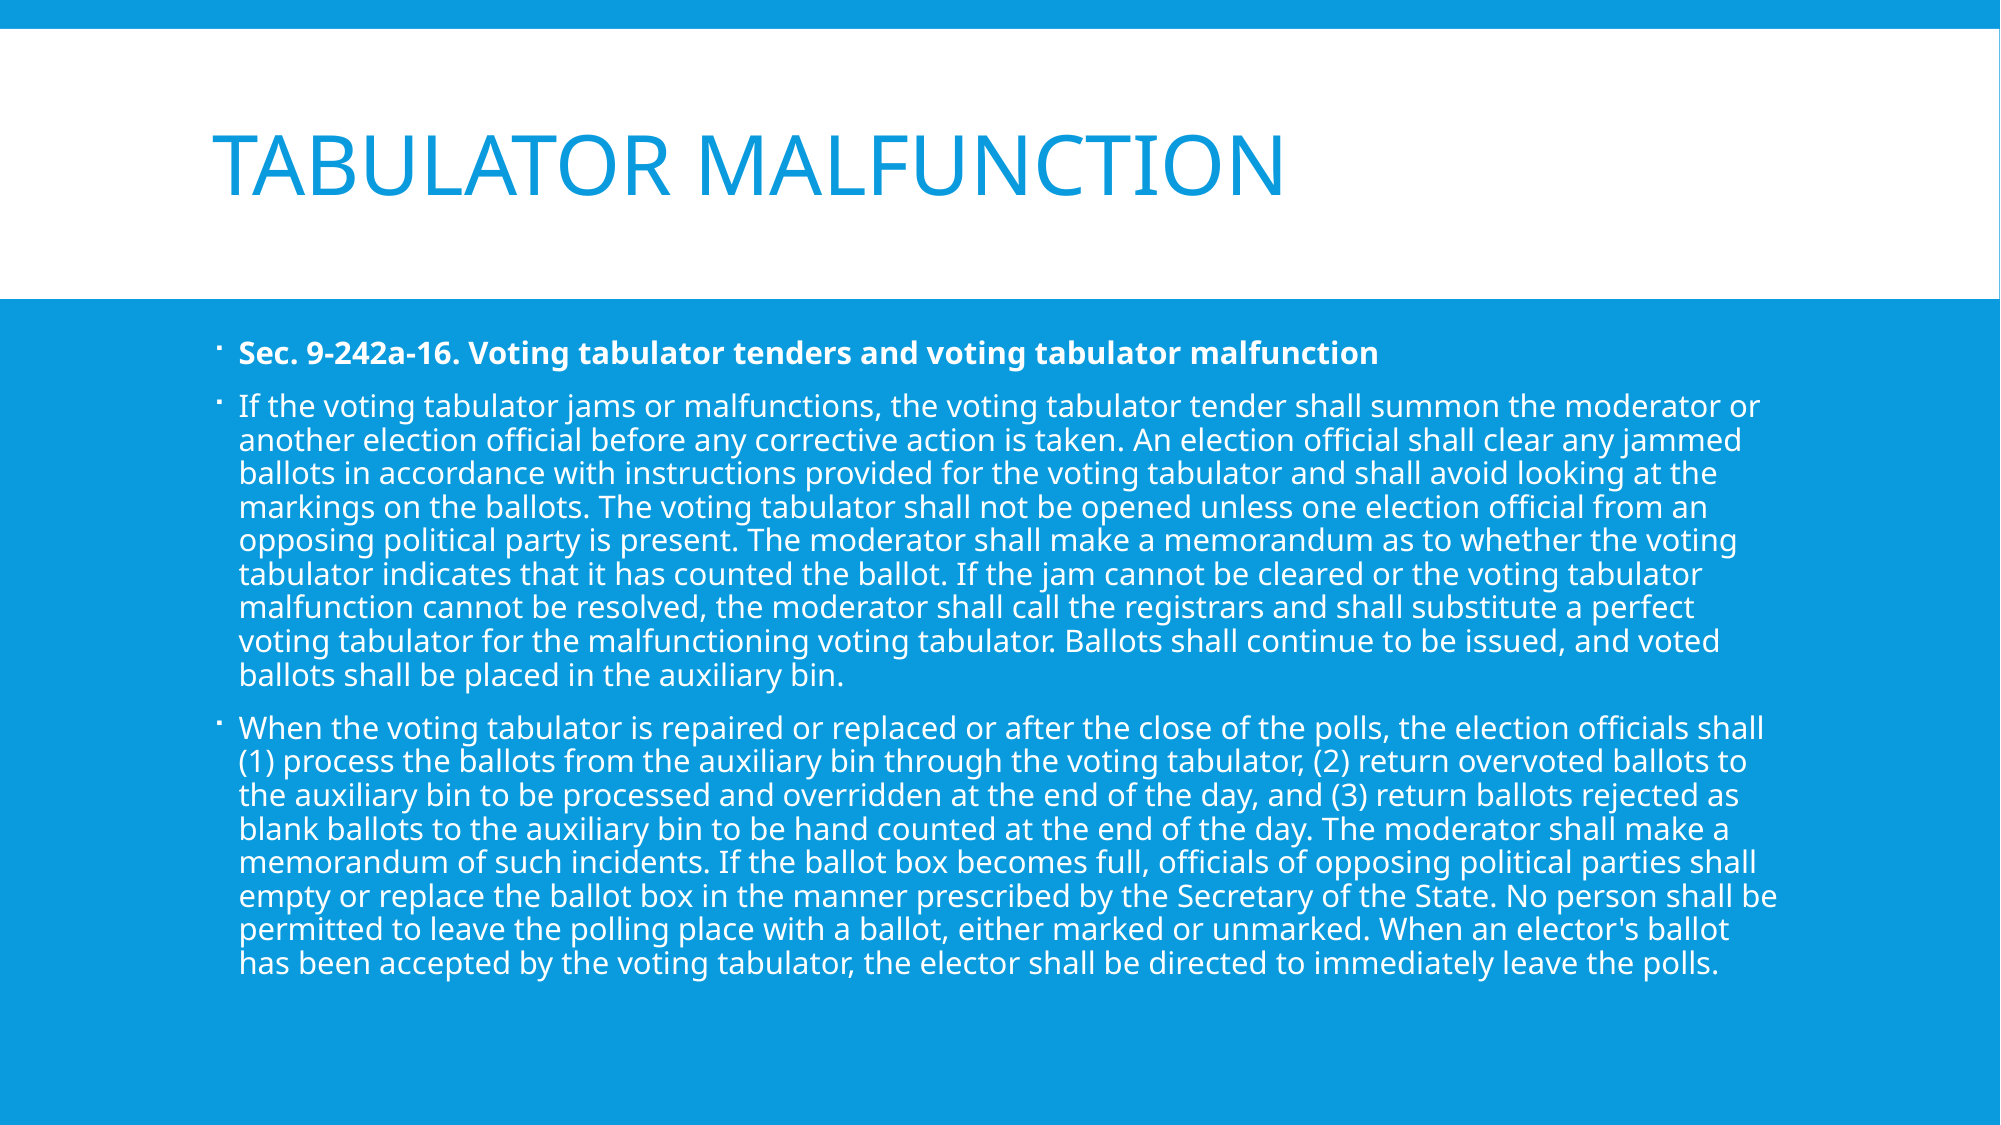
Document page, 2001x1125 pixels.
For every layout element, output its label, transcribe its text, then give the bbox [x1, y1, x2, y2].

list Sec. 9-242a-16. Voting tabulator tenders and voting tabulator malfunction If the voting tabulator jams or malfunctions, the voting tabulator tender shall summon the moderator or another election official before any corrective action is taken. An election official shall clear any jammed ballots in accordance with instructions provided for the voting tabulator and shall avoid looking at the markings on the ballots. The voting tabulator shall not be opened unless one election official from an opposing political party is present. The moderator shall make a memorandum as to whether the voting tabulator indicates that it has counted the ballot. If the jam cannot be cleared or the voting tabulator malfunction cannot be resolved, the moderator shall call the registrars and shall substitute a perfect voting tabulator for the malfunctioning voting tabulator. Ballots shall continue to be issued, and voted ballots shall be placed in the auxiliary bin. When the voting tabulator is repaired or replaced or after the close of the polls, the election officials shall (1) process the ballots from the auxiliary bin through the voting tabulator, (2) return overvoted ballots to the auxiliary bin to be processed and overridden at the end of the day, and (3) return ballots rejected as blank ballots to the auxiliary bin to be hand counted at the end of the day. The moderator shall make a memorandum of such incidents. If the ballot box becomes full, officials of opposing political parties shall empty or replace the ballot box in the manner prescribed by the Secretary of the State. No person shall be permitted to leave the polling place with a ballot, either marked or unmarked. When an elector's ballot has been accepted by the voting tabulator, the elector shall be directed to immediately leave the polls. [197, 329, 1803, 1020]
title Tabulator malfunction [197, 46, 1803, 295]
